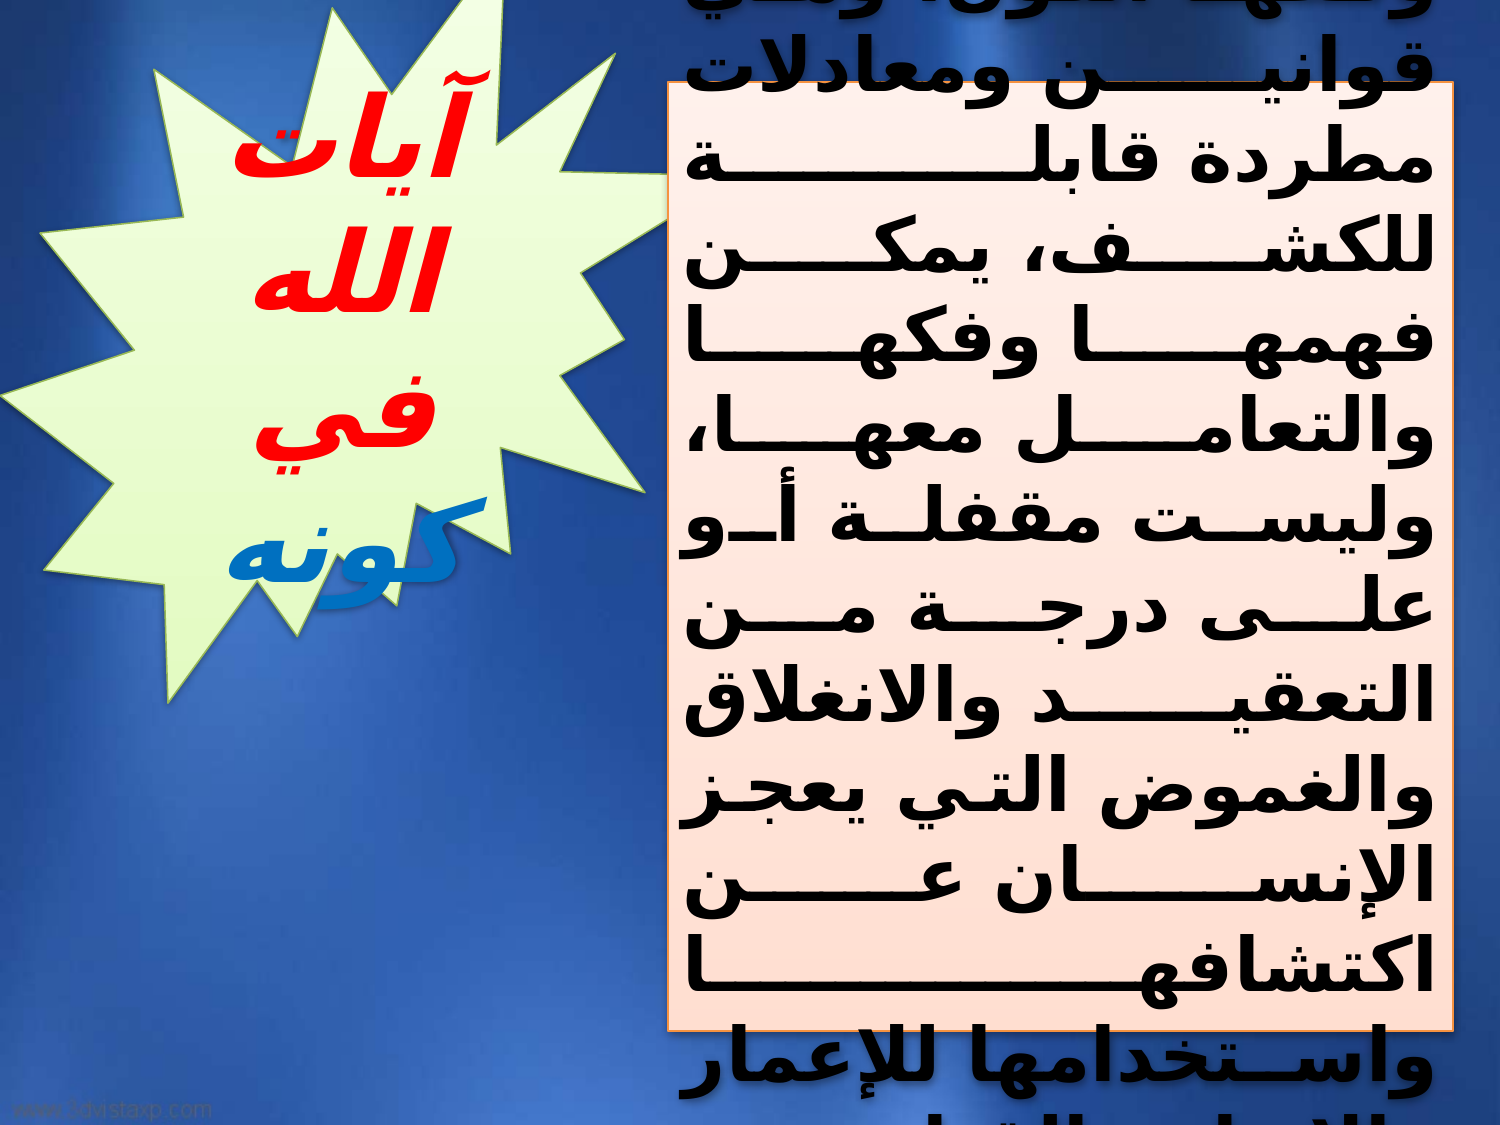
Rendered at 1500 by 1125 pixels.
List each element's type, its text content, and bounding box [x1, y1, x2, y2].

picture [0, 0, 1500, 1125]
text_box أي قوانينه ونظمه ومعادلاته التي يسير وفقها الكون، وهي قوانين ومعادلات مطردة قابلة للكشف، يمكن فهمها وفكها والتعامل معها، وليست مقفلة أو على درجة من التعقيد والانغلاق والغموض التي يعجز الإنسان عن اكتشافها واستخدامها للإعمار والإبداع والقيام بأعباء الاستخلاف المطلوب [667, 81, 1454, 1032]
text_box آيات الله في كونه [0, 0, 662, 704]
picture [0, 0, 460, 394]
